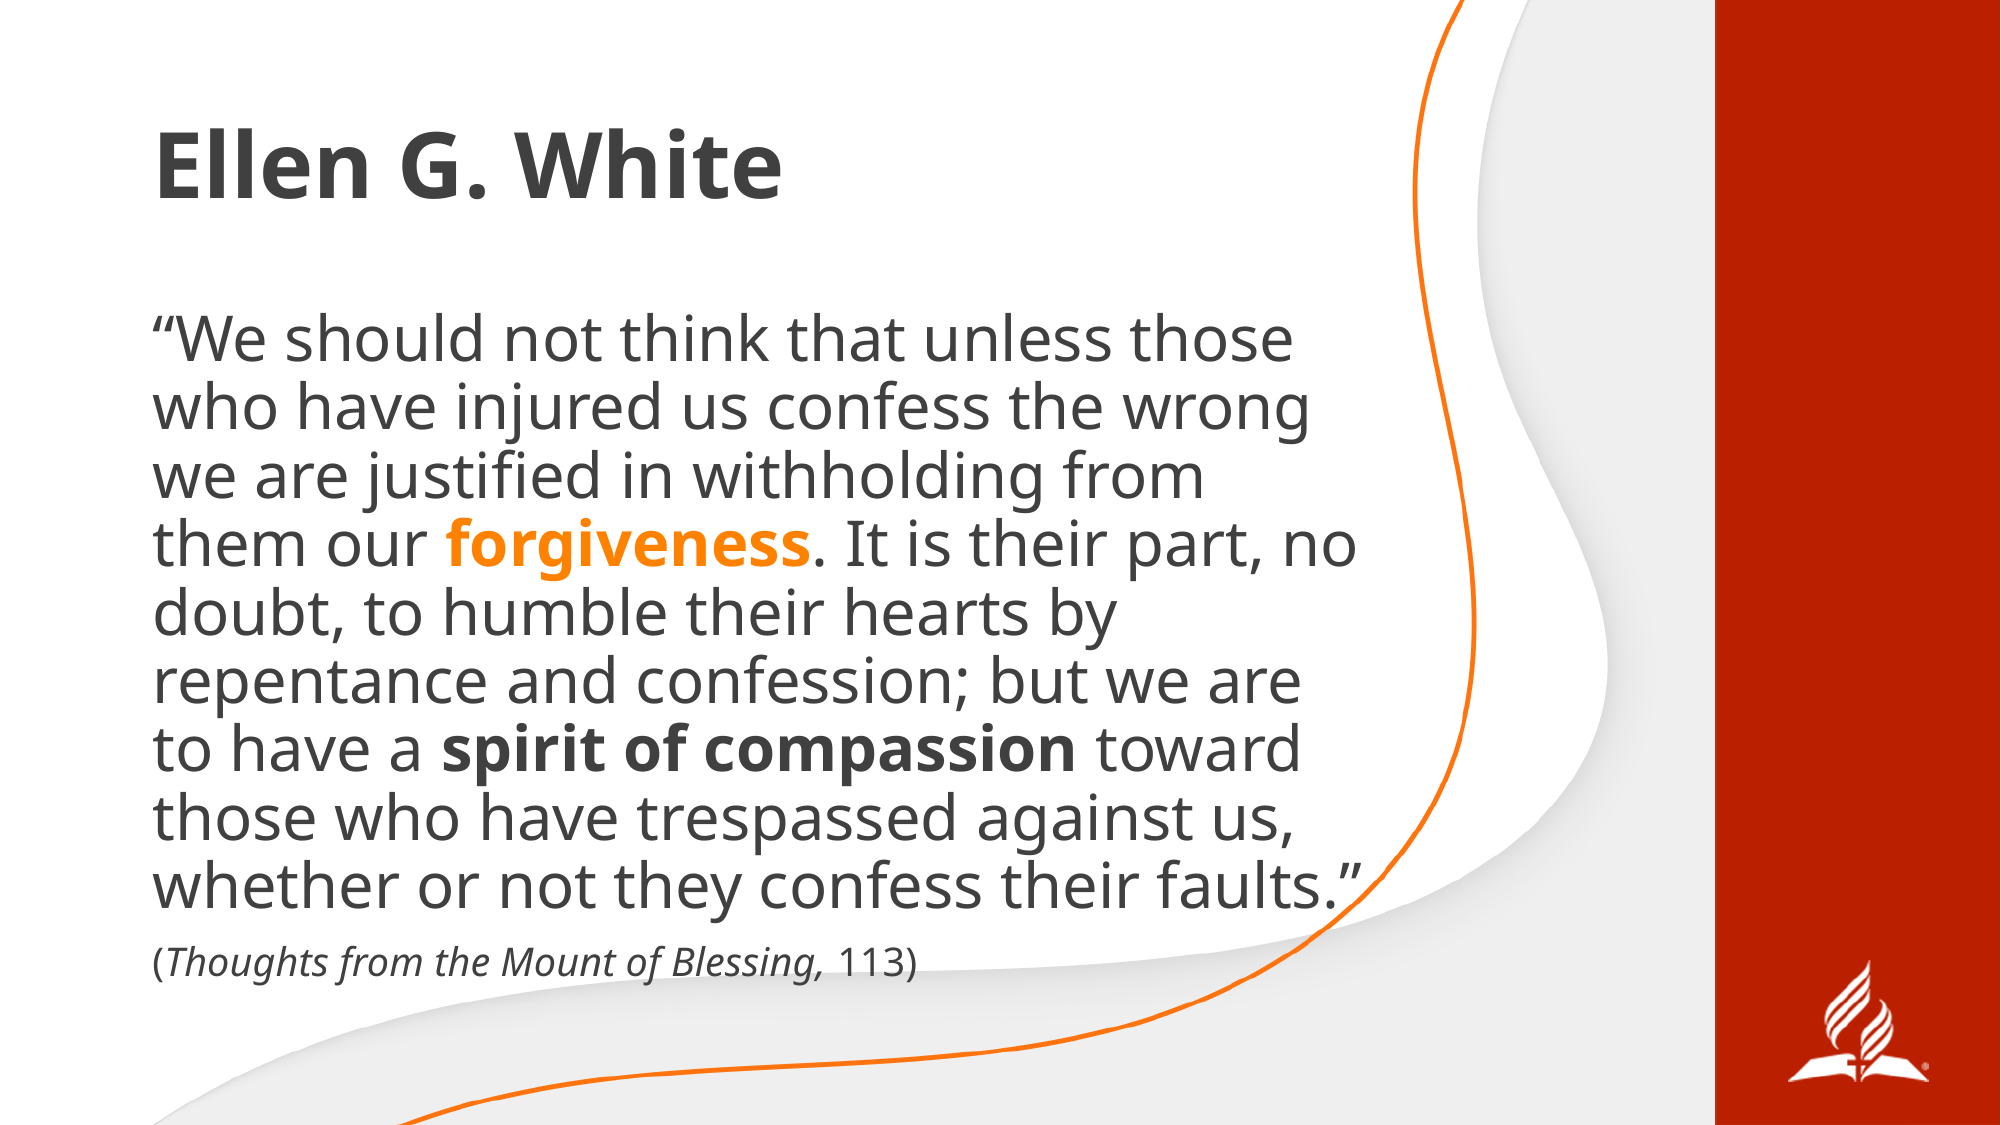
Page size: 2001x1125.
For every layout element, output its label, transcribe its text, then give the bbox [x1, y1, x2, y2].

picture [0, 0, 2001, 1125]
title Ellen G. White [137, 59, 1383, 278]
list “We should not think that unless those who have injured us confess the wrong we are justified in withholding from them our forgiveness. It is their part, no doubt, to humble their hearts by repentance and confession; but we are to have a spirit of compassion toward those who have trespassed against us, whether or not they confess their faults.” (Thoughts from the Mount of Blessing, 113) [137, 299, 1383, 1014]
